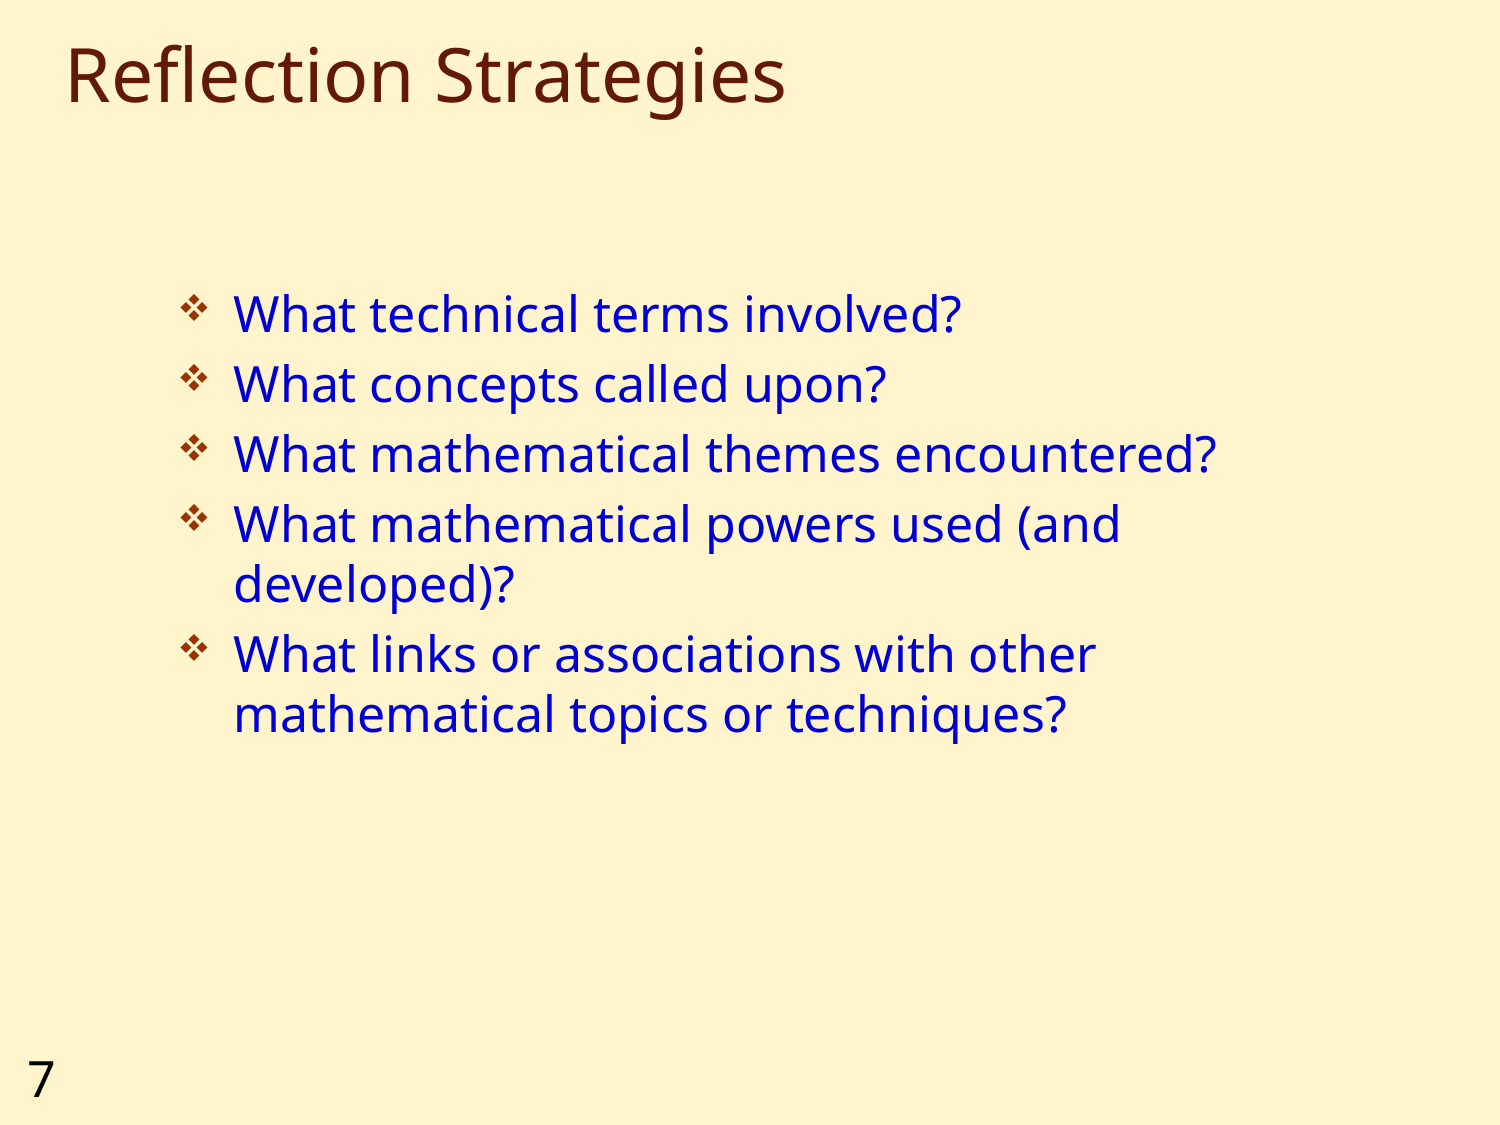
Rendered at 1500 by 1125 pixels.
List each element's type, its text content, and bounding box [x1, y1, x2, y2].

list What technical terms involved? What concepts called upon? What mathematical themes encountered? What mathematical powers used (and developed)? What links or associations with other mathematical topics or techniques? [161, 274, 1431, 951]
title Reflection Strategies [49, 24, 1326, 126]
